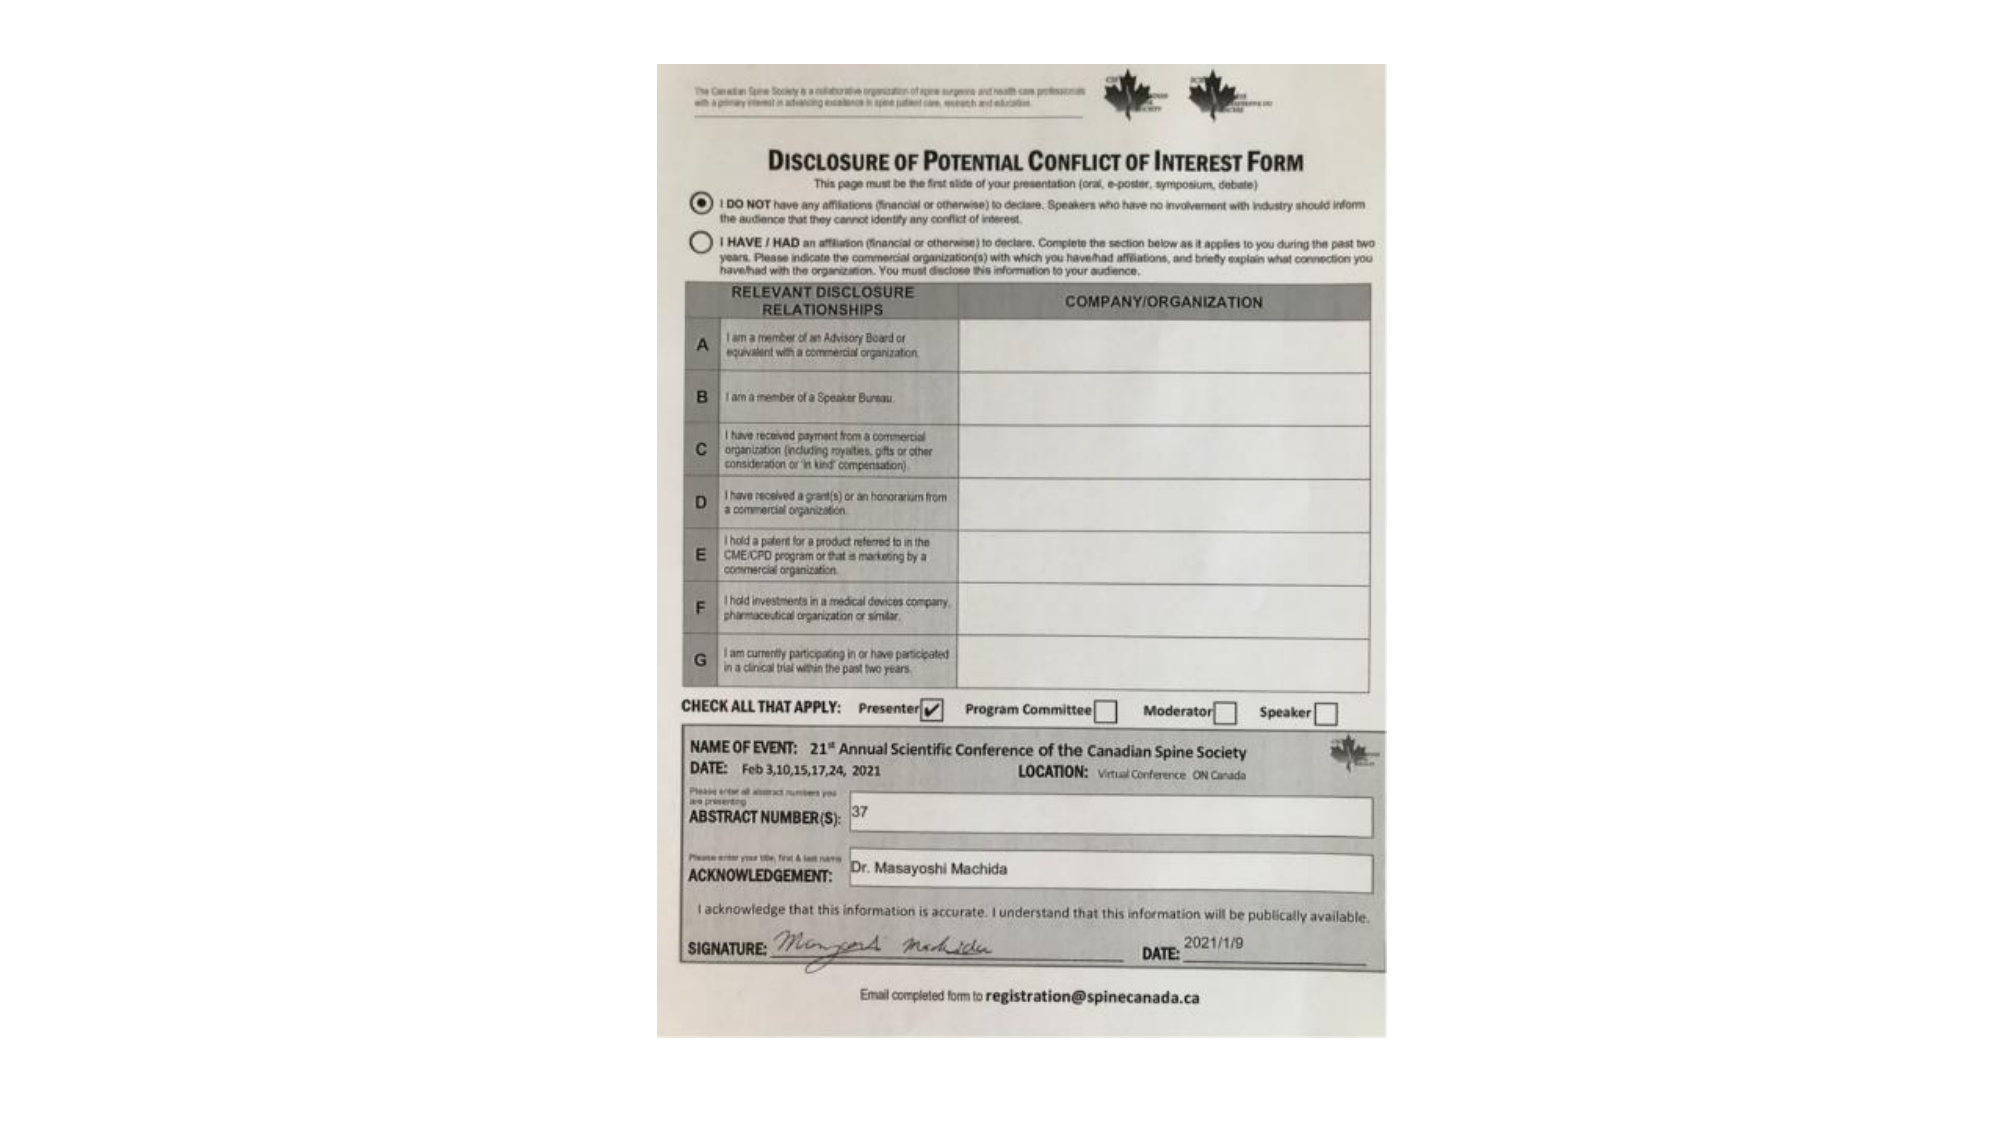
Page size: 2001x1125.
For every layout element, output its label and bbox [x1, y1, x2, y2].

list [656, 64, 1387, 1038]
